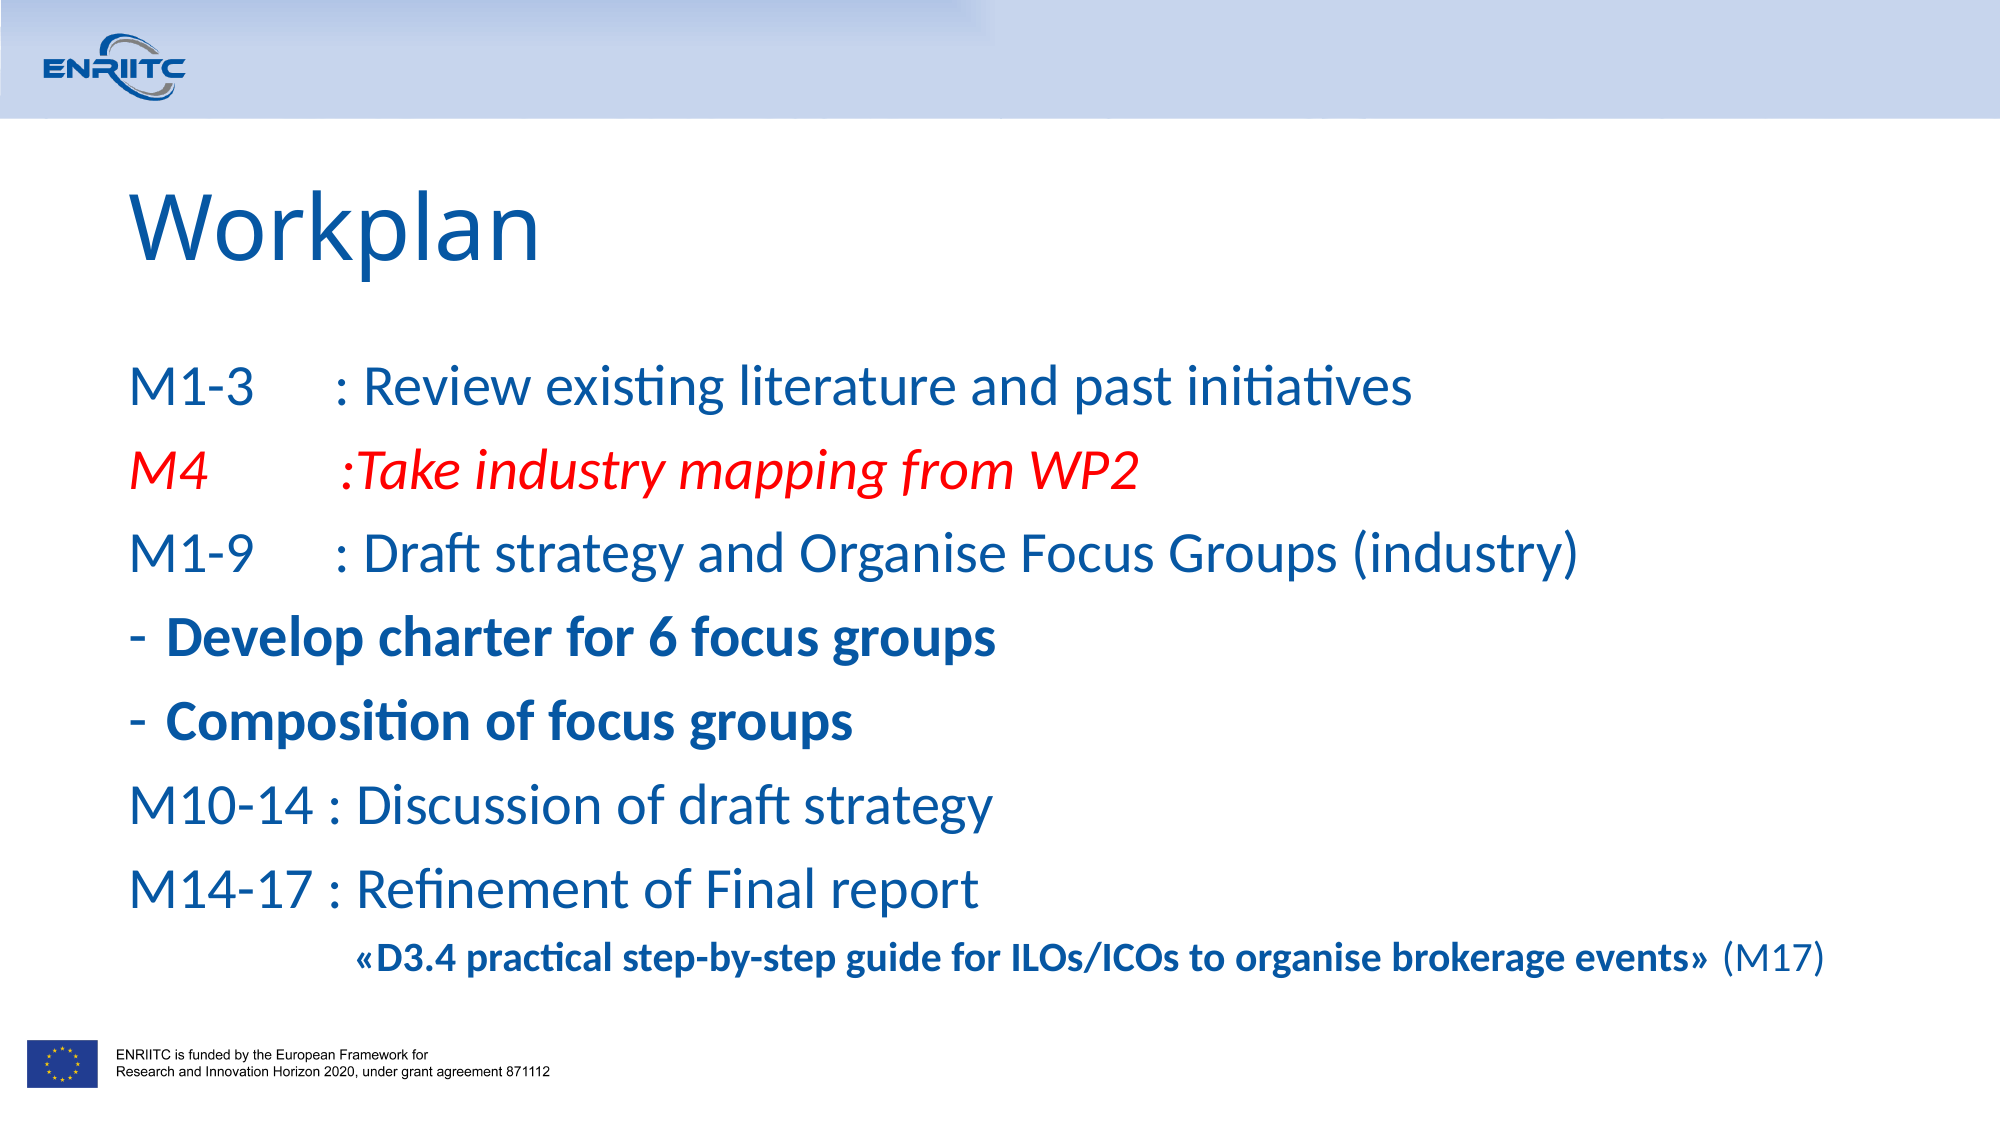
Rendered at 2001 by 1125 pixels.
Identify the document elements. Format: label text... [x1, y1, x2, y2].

picture [27, 1040, 563, 1088]
picture [43, 33, 186, 101]
list M1-3 : Review existing literature and past initiatives M4 :Take industry mapping from WP2 M1-9 : Draft strategy and Organise Focus Groups (industry) Develop charter for 6 focus groups Composition of focus groups M10-14 : Discussion of draft strategy M14-17 : Refinement of Final report «D3.4 practical step-by-step guide for ILOs/ICOs to organise brokerage events» (M17) [114, 347, 1863, 1014]
title Workplan [114, 174, 1863, 280]
